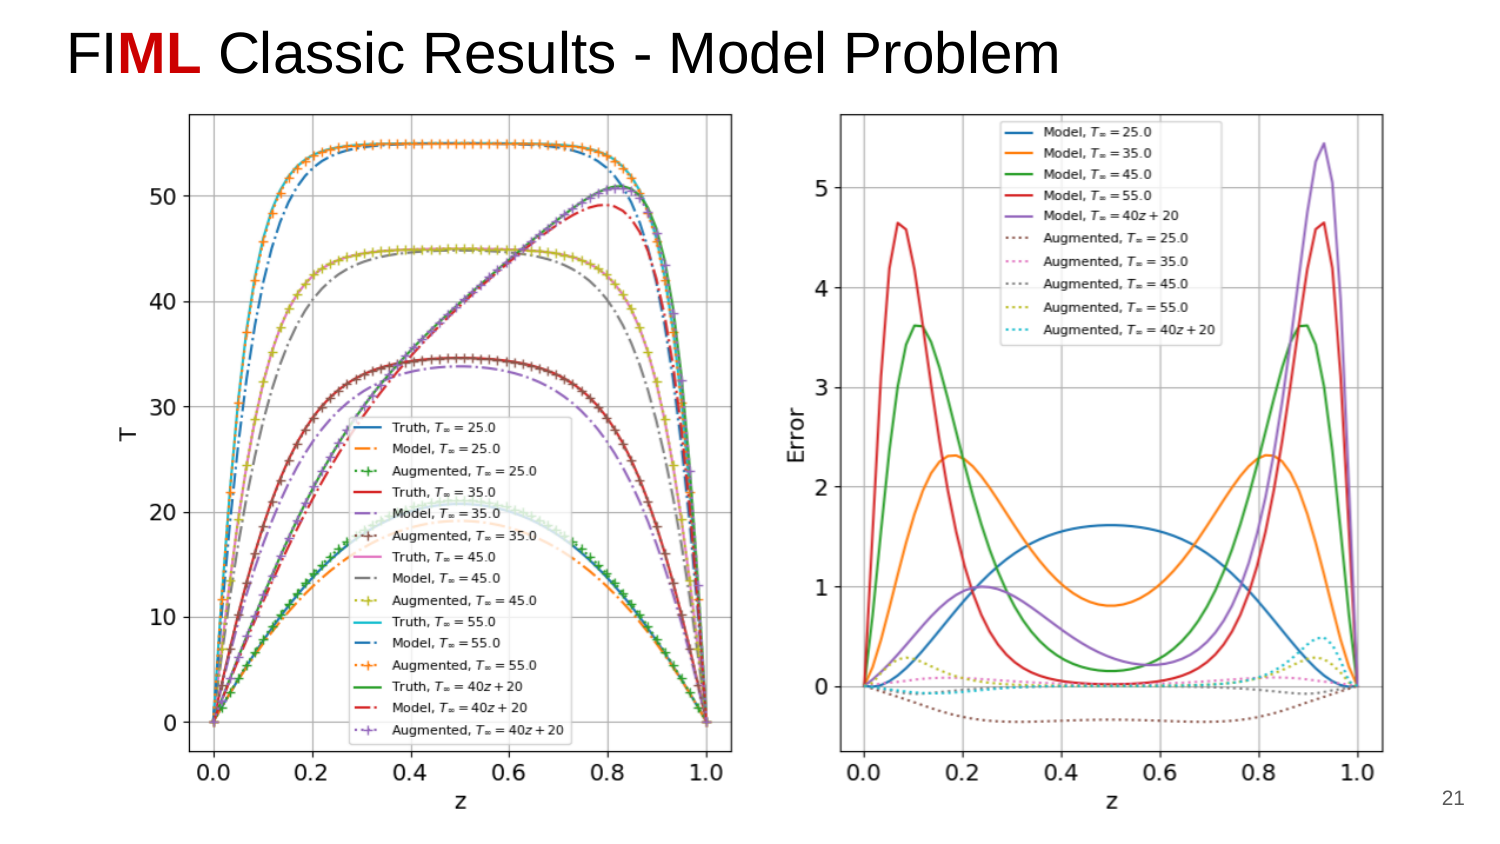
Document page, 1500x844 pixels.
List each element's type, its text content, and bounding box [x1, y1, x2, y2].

title FIML Classic Results - Model Problem [51, 0, 1449, 94]
slide_number ‹#› [1407, 764, 1480, 830]
picture [96, 93, 1404, 830]
